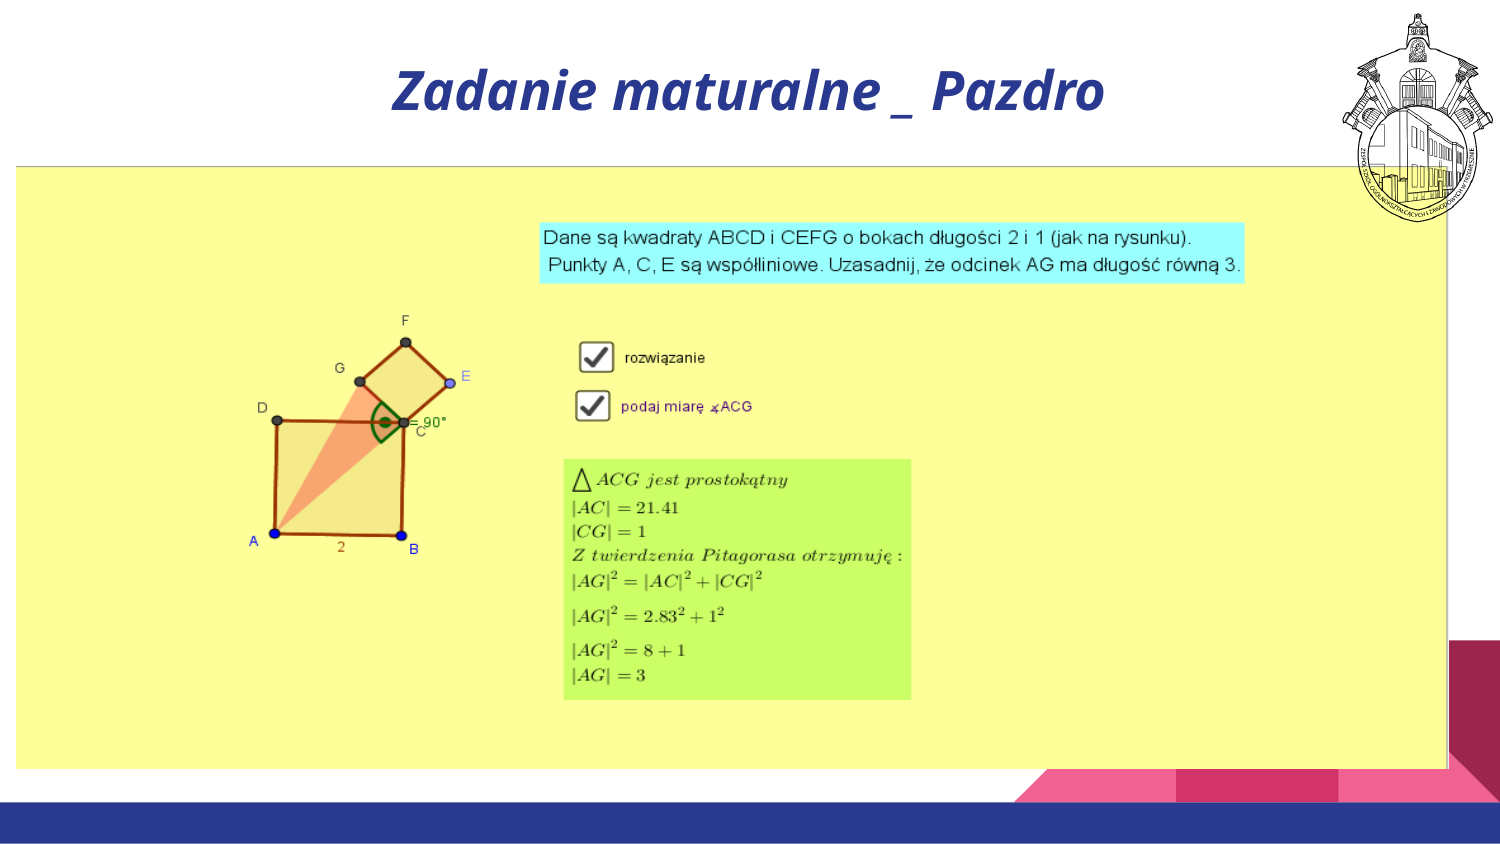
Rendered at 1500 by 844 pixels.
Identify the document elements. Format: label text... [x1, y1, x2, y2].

title Zadanie maturalne _ Pazdro [51, 41, 1249, 138]
picture [16, 0, 1500, 770]
